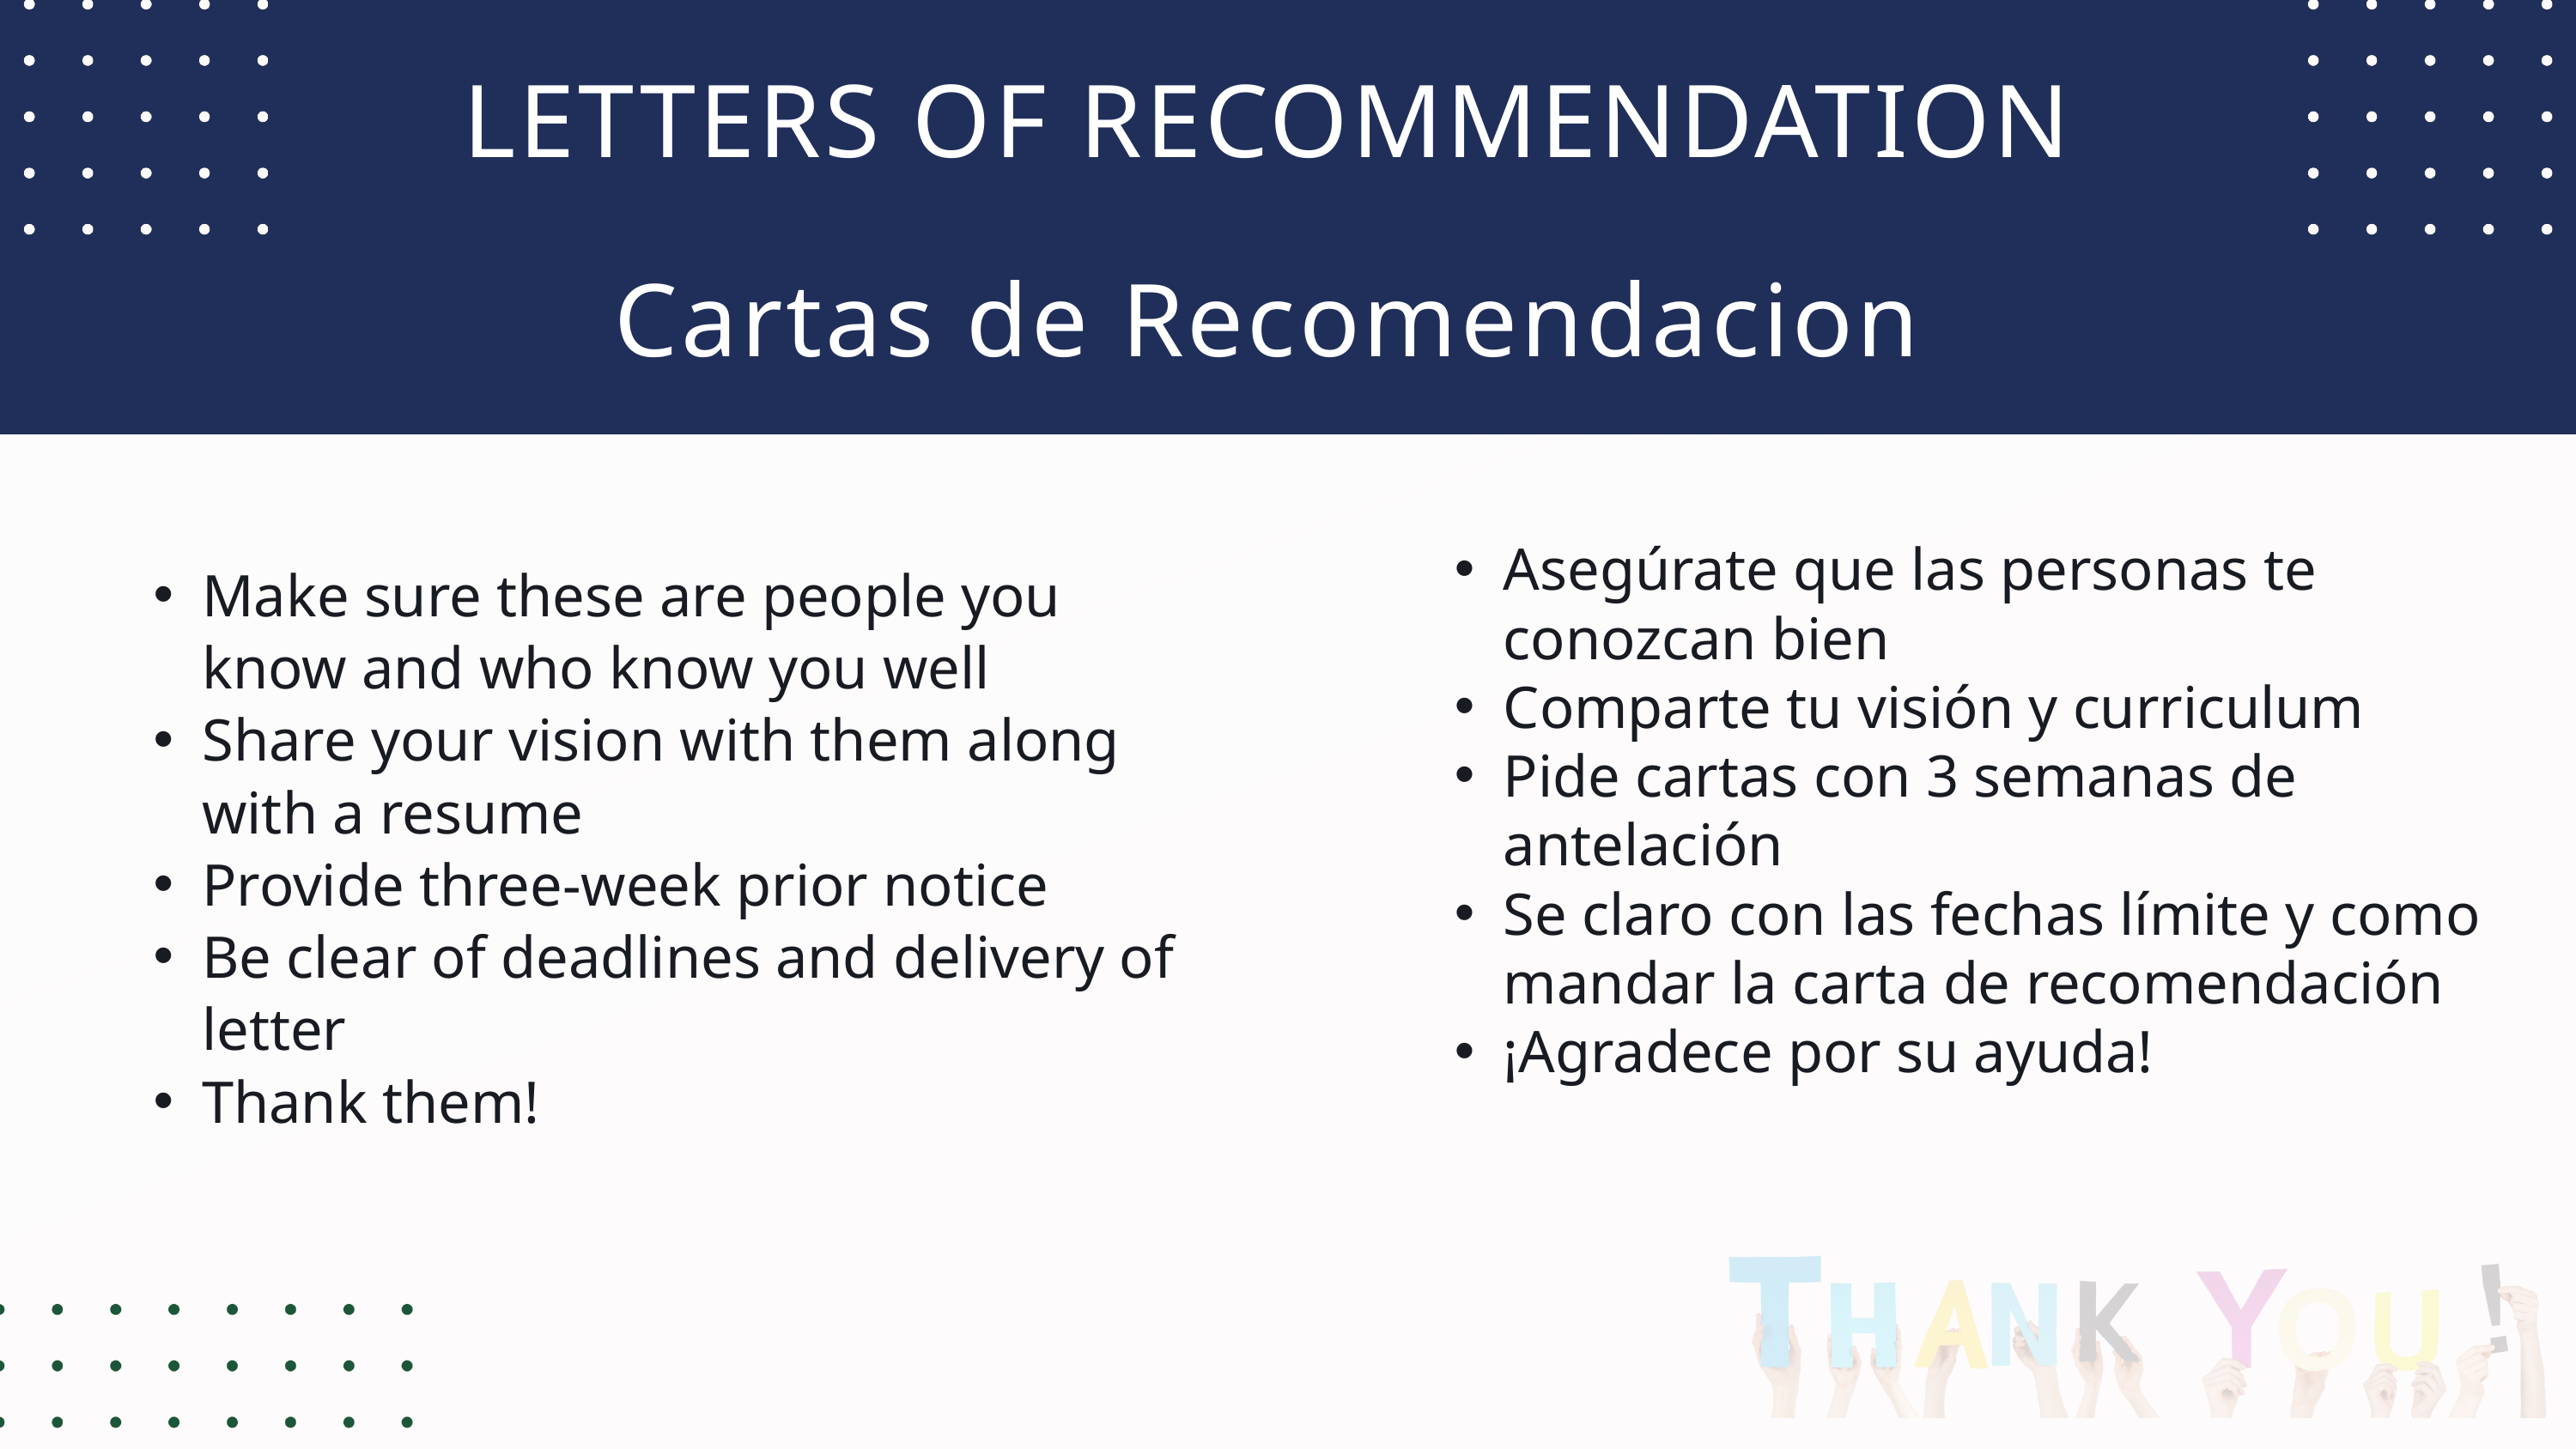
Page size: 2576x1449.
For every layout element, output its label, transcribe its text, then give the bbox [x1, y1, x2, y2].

text_box Make sure these are people you know and who know you well Share your vision with them along with a resume Provide three-week prior notice Be clear of deadlines and delivery of letter Thank them! [104, 555, 1180, 1135]
text_box [1720, 1190, 2576, 1418]
text_box [0, 445, 2576, 1449]
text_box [0, 0, 2576, 435]
text_box [0, 1303, 413, 1449]
text_box Asegúrate que las personas te conozcan bien Comparte tu visión y curriculum Pide cartas con 3 semanas de antelación Se claro con las fechas límite y como mandar la carta de recomendación ¡Agradece por su ayuda! [1406, 533, 2518, 1085]
